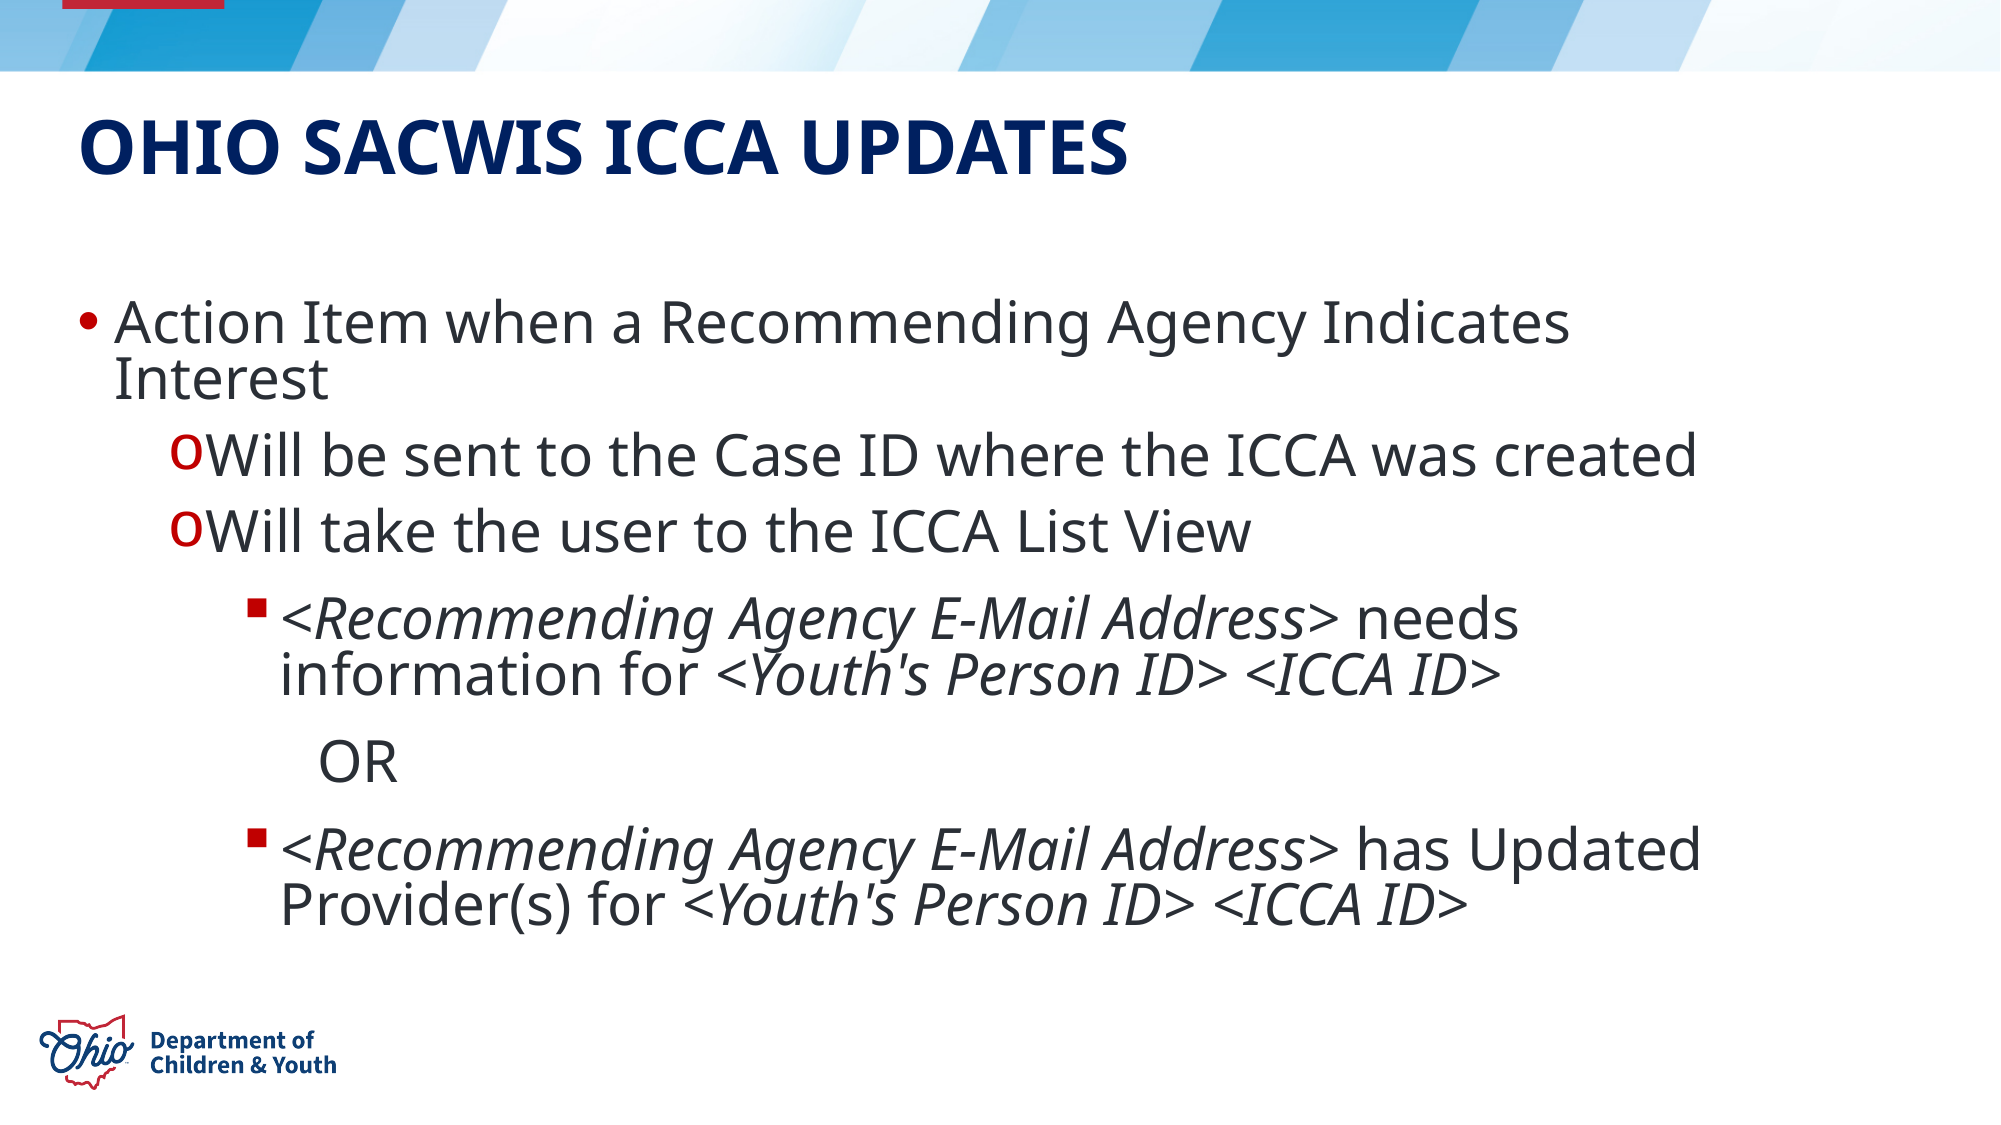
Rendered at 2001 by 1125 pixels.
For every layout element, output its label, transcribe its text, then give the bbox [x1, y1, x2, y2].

picture [0, 0, 2001, 1125]
list Action Item when a Recommending Agency Indicates Interest Will be sent to the Case ID where the ICCA was created Will take the user to the ICCA List View <Recommending Agency E-Mail Address> needs information for <Youth's Person ID> <ICCA ID> OR <Recommending Agency E-Mail Address> has Updated Provider(s) for <Youth's Person ID> <ICCA ID> [62, 231, 1816, 973]
title OHio SACWIS ICCA updates [62, 102, 1938, 231]
